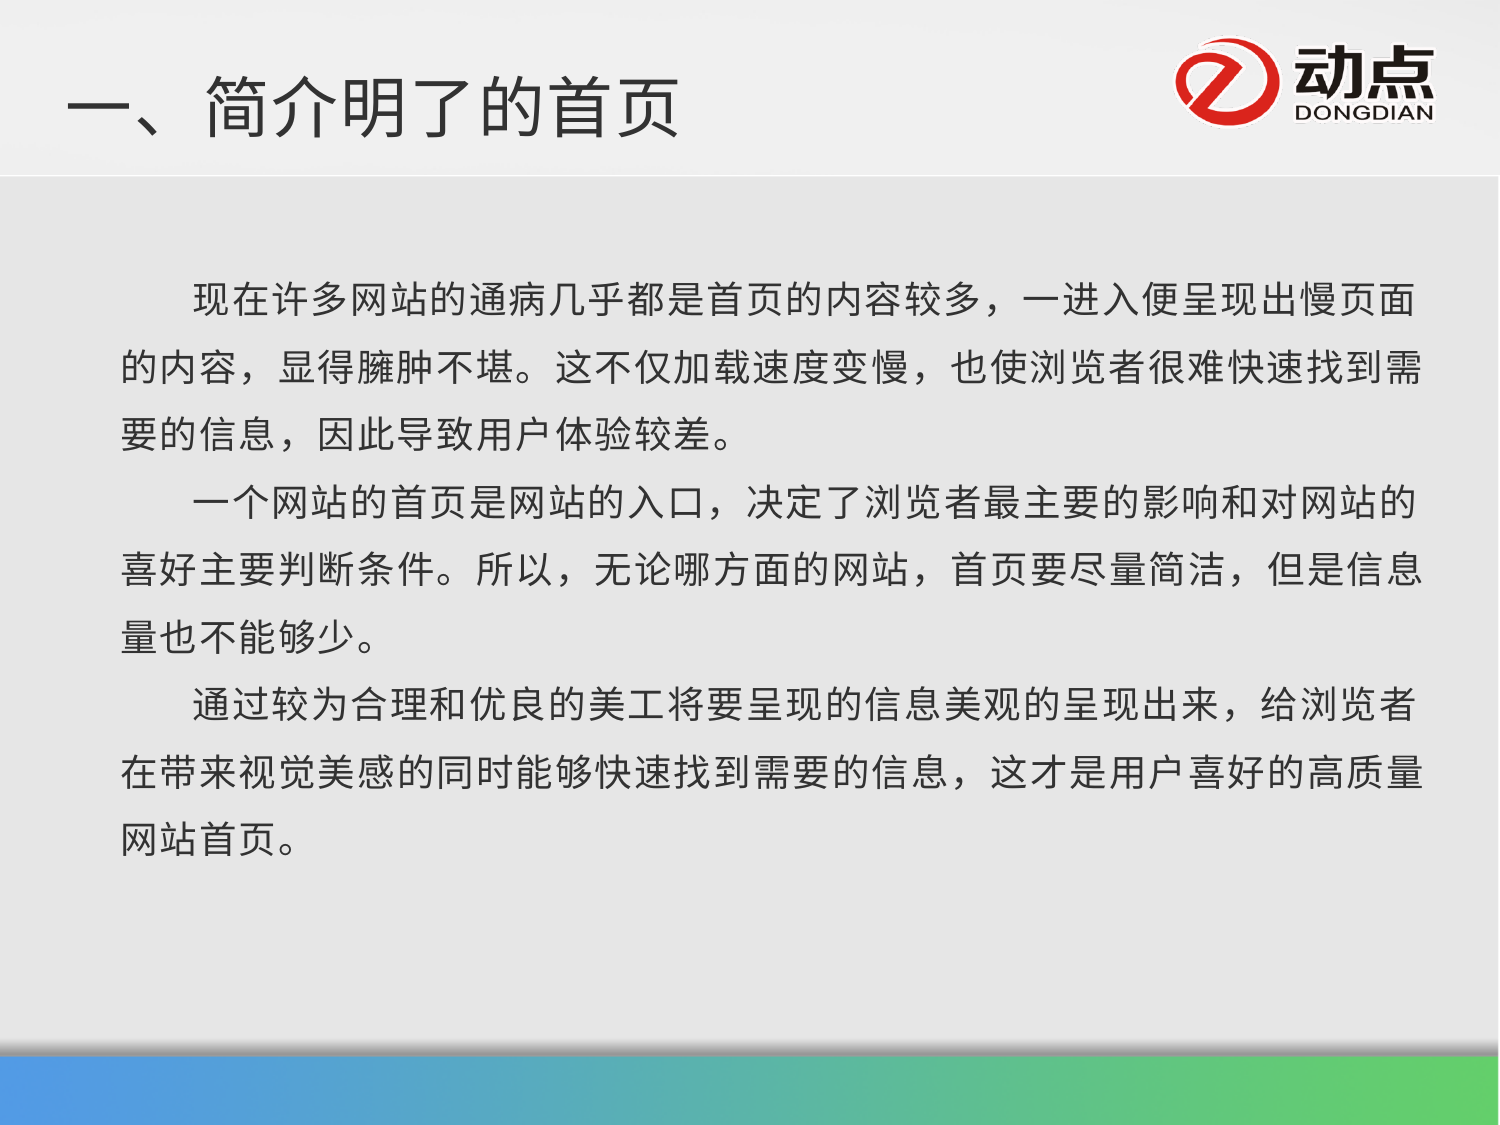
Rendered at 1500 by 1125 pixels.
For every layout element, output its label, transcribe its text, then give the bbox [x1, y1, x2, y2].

picture [0, 0, 1500, 1125]
text_box 一、简介明了的首页 [50, 58, 698, 154]
